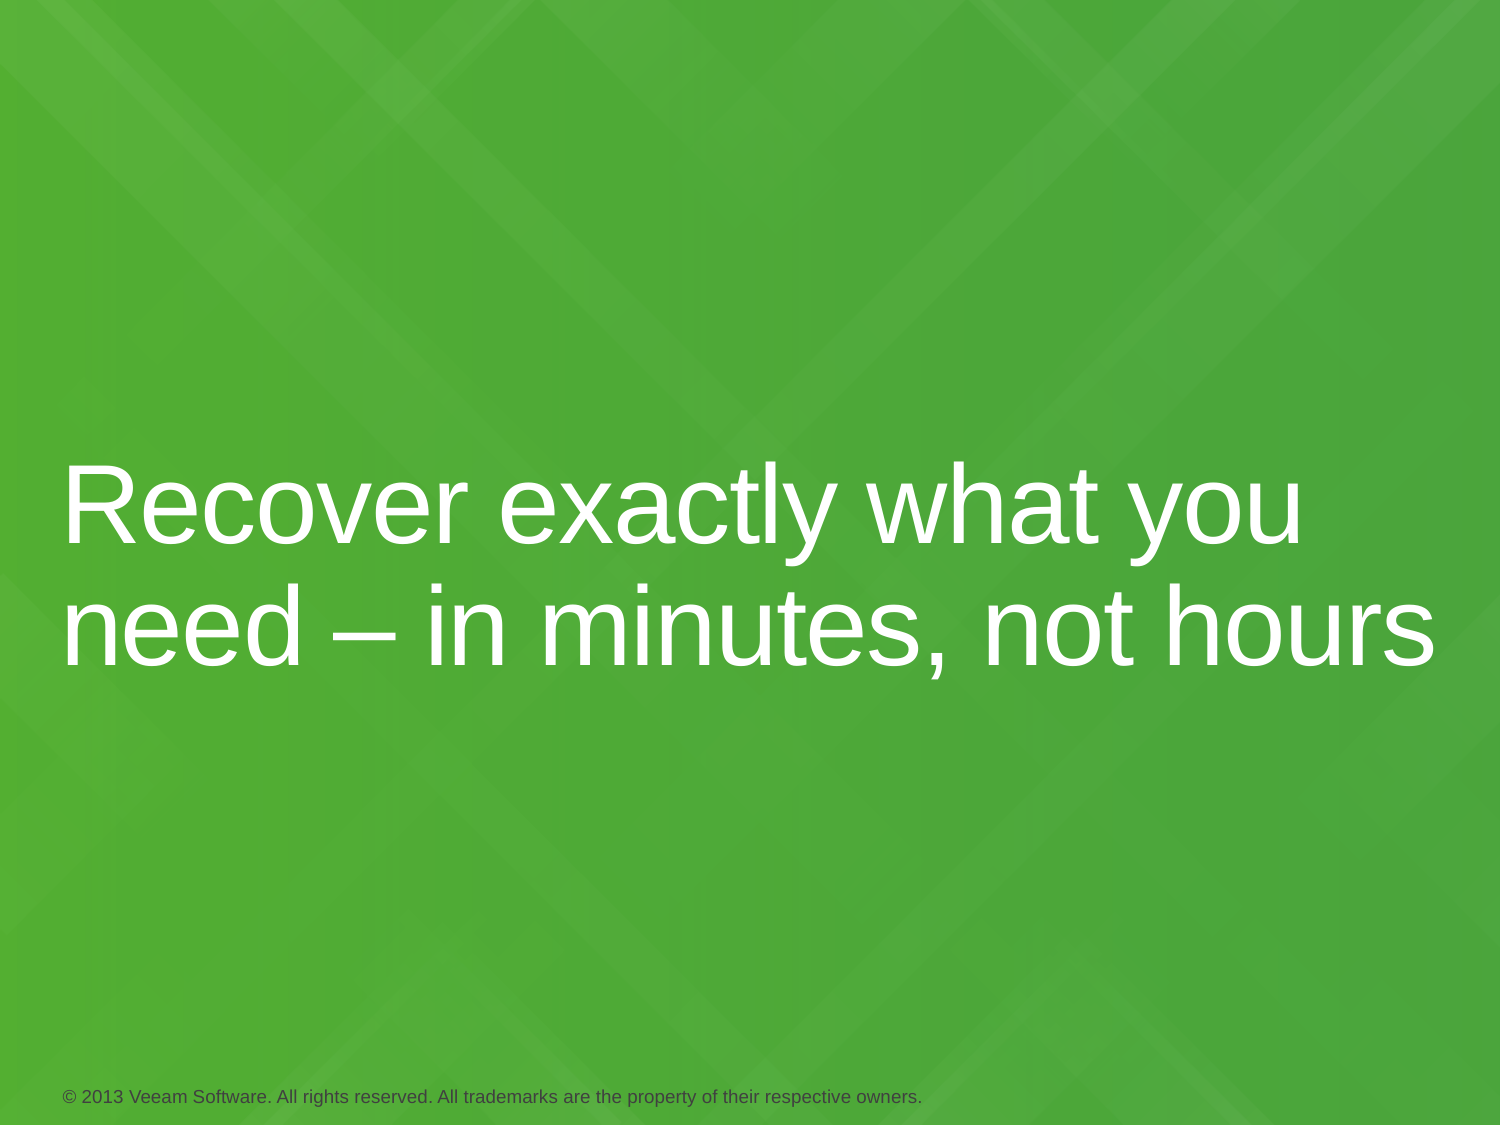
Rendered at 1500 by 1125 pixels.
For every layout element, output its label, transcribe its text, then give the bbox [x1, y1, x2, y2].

list Recover exactly what you need – in minutes, not hours [60, 446, 1442, 692]
picture [0, 0, 1500, 1125]
